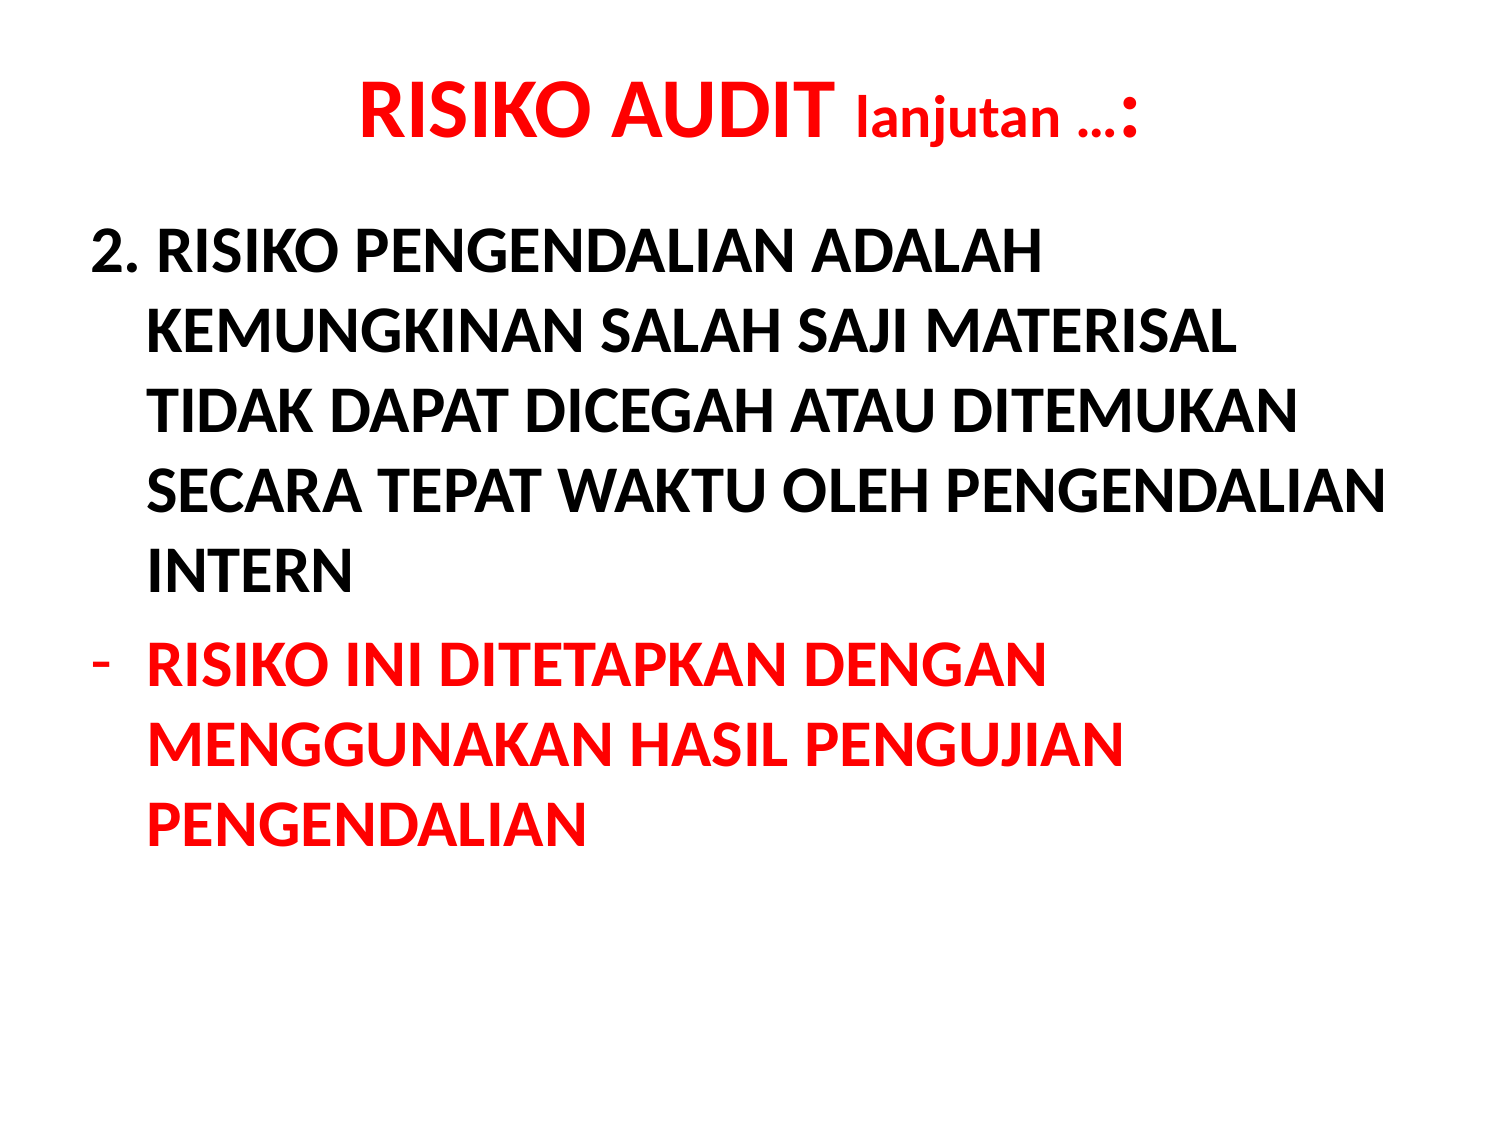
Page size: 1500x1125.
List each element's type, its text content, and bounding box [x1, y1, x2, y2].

list 2. RISIKO PENGENDALIAN ADALAH KEMUNGKINAN SALAH SAJI MATERISAL TIDAK DAPAT DICEGAH ATAU DITEMUKAN SECARA TEPAT WAKTU OLEH PENGENDALIAN INTERN RISIKO INI DITETAPKAN DENGAN MENGGUNAKAN HASIL PENGUJIAN PENGENDALIAN [75, 149, 1425, 1005]
title RISIKO AUDIT lanjutan …: [75, 45, 1425, 149]
